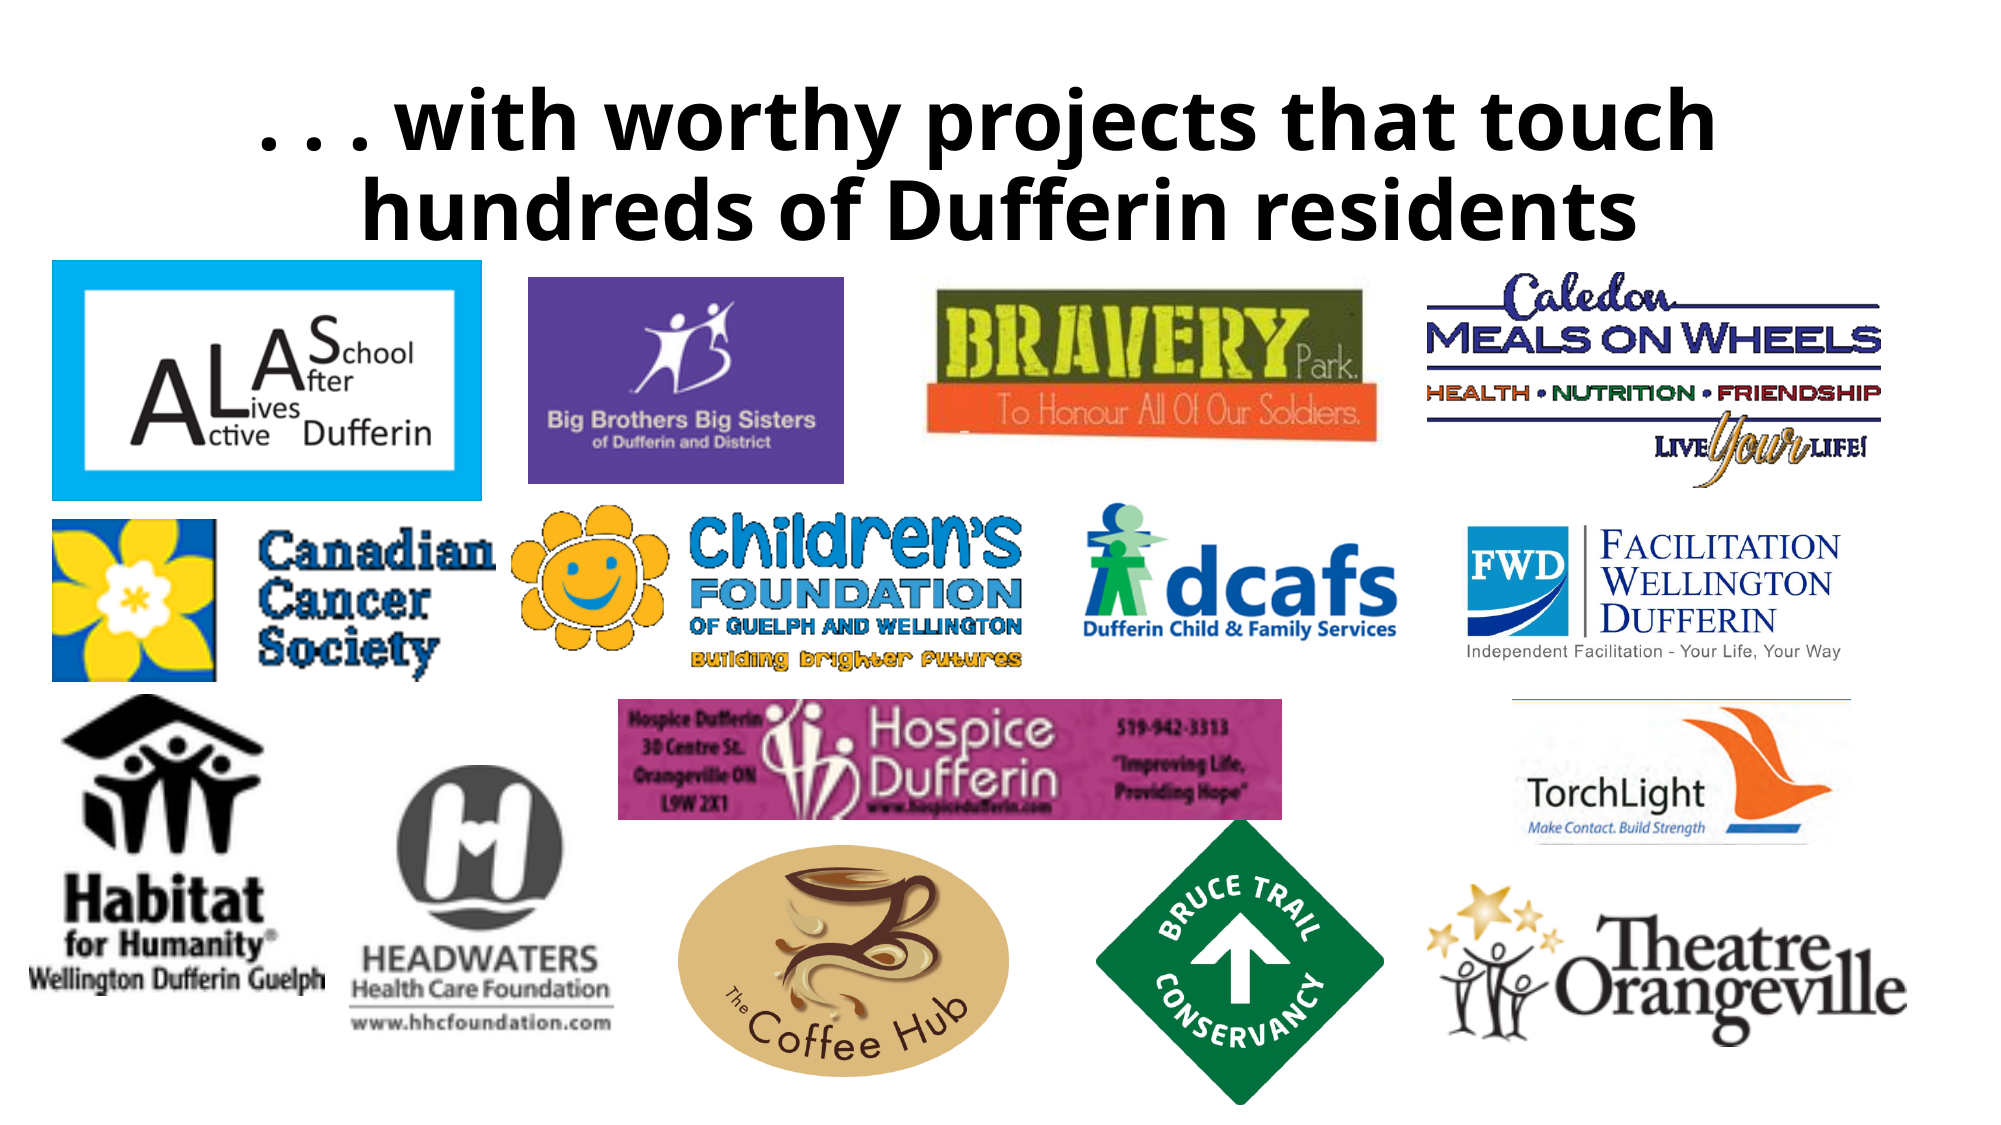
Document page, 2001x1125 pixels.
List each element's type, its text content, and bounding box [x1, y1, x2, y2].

picture [528, 277, 844, 484]
picture [922, 277, 1384, 449]
picture [85, 290, 454, 471]
picture [507, 501, 1026, 676]
picture [349, 765, 614, 1036]
picture [1512, 699, 1851, 845]
picture [1427, 272, 1881, 488]
picture [1076, 494, 1404, 647]
picture [1426, 884, 1907, 1047]
picture [618, 699, 1384, 1105]
title . . . with worthy projects that touch hundreds of Dufferin residents [137, 59, 1863, 278]
picture [51, 519, 496, 682]
picture [29, 694, 325, 996]
picture [1456, 510, 1851, 668]
picture [678, 845, 1009, 1077]
